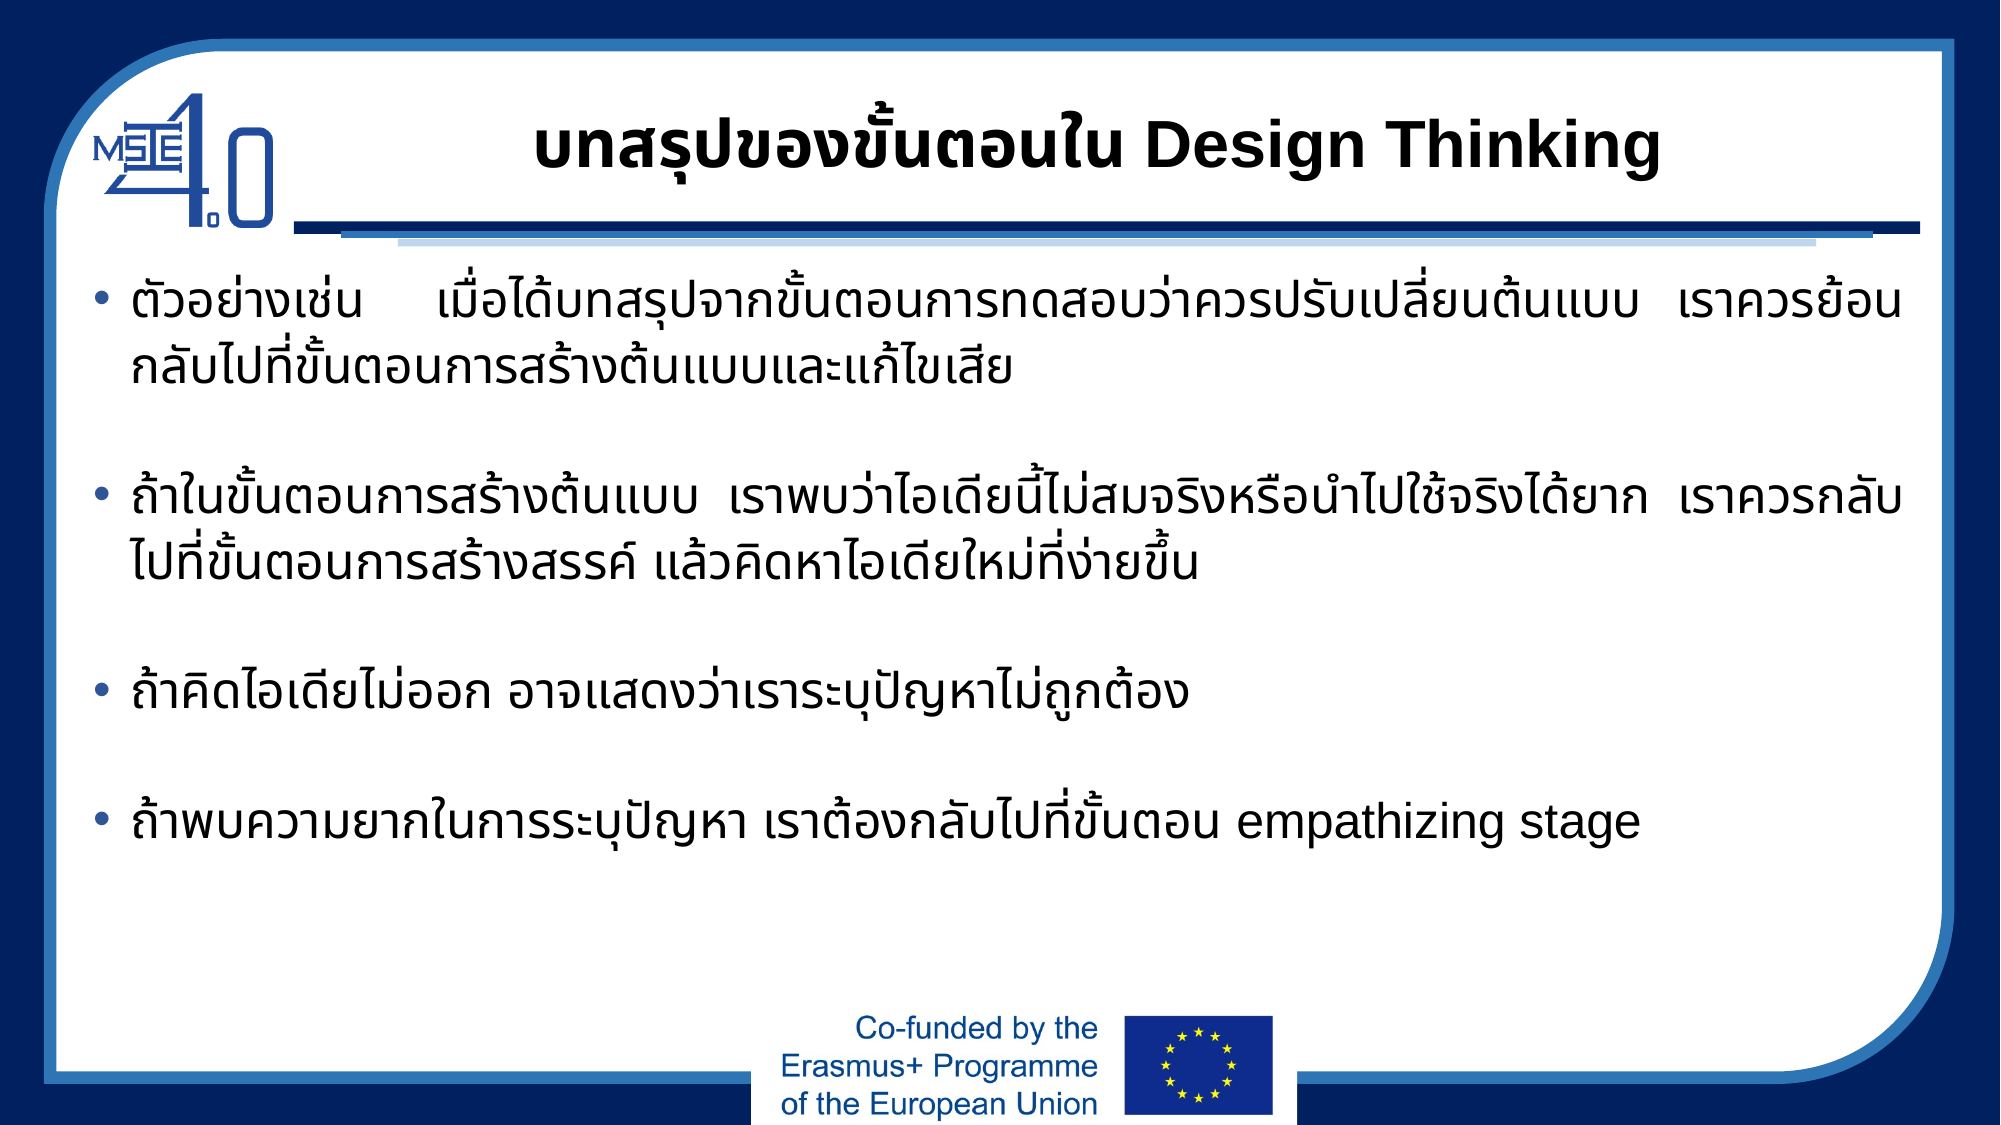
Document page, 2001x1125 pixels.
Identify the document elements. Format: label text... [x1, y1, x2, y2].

list ตัวอย่างเช่น เมื่อได้บทสรุปจากขั้นตอนการทดสอบว่าควรปรับเปลี่ยนต้นแบบ เราควรย้อนกลับไปที่ขั้นตอนการสร้างต้นแบบและแก้ไขเสีย ถ้าในขั้นตอนการสร้างต้นแบบ เราพบว่าไอเดียนี้ไม่สมจริงหรือนำไปใช้จริงได้ยาก เราควรกลับไปที่ขั้นตอนการสร้างสรรค์ แล้วคิดหาไอเดียใหม่ที่ง่ายขึ้น ถ้าคิดไอเดียไม่ออก อาจแสดงว่าเราระบุปัญหาไม่ถูกต้อง ถ้าพบความยากในการระบุปัญหา เราต้องกลับไปที่ขั้นตอน empathizing stage [78, 254, 1921, 961]
picture [751, 1003, 1298, 1125]
title บทสรุปของขั้นตอนใน Design Thinking [294, 73, 1921, 220]
